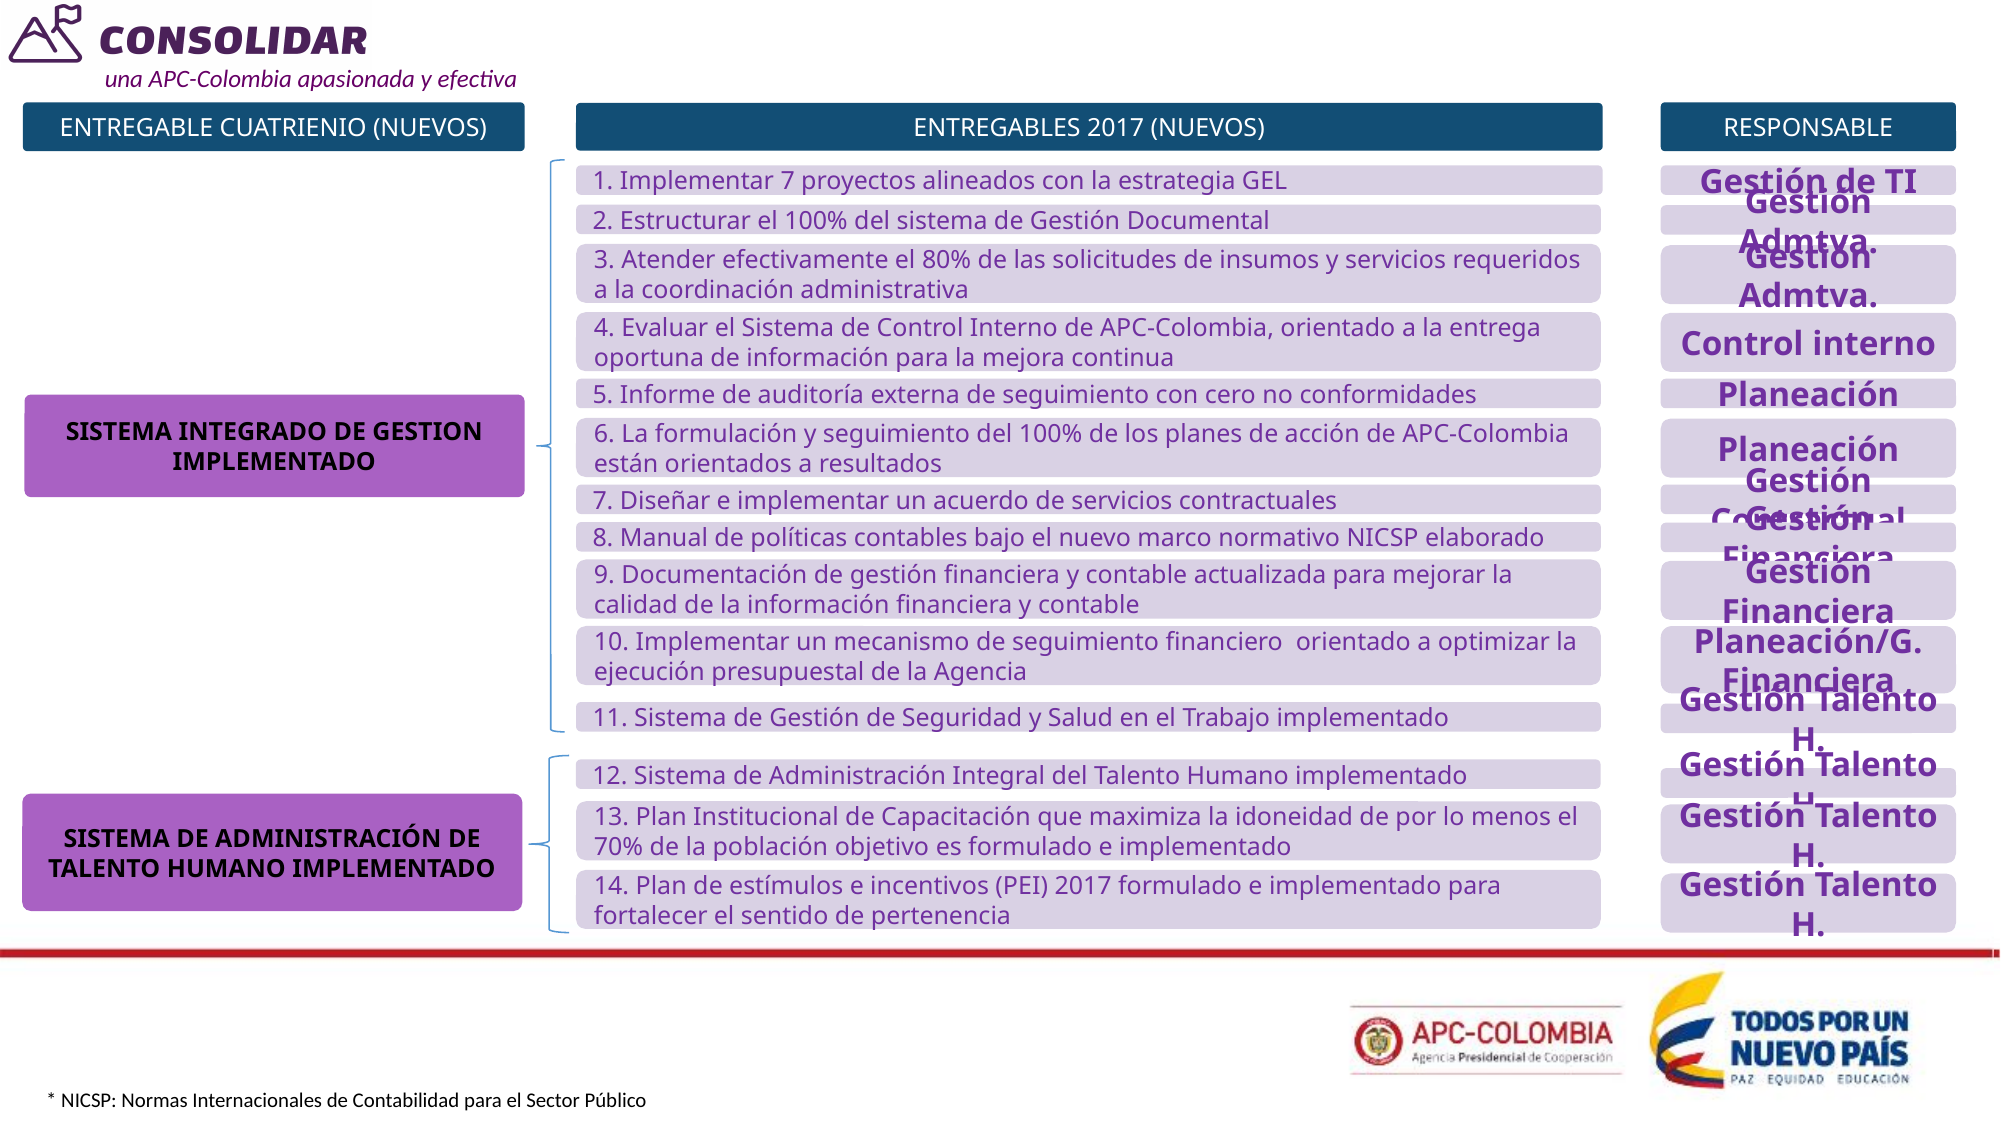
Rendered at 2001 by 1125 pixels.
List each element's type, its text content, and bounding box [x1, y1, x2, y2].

text_box 11. Sistema de Gestión de Seguridad y Salud en el Trabajo implementado [576, 702, 1601, 732]
text_box 1. Implementar 7 proyectos alineados con la estrategia GEL [576, 165, 1603, 195]
text_box Planeación [1660, 418, 1957, 478]
text_box SISTEMA DE ADMINISTRACIÓN DE TALENTO HUMANO IMPLEMENTADO [20, 791, 525, 914]
text_box Planeación/G. Financiera [1660, 626, 1957, 694]
text_box Gestión Financiera [1660, 560, 1957, 620]
text_box 10. Implementar un mecanismo de seguimiento financiero orientado a optimizar la ejecución presupuestal de la Agencia [576, 625, 1601, 686]
text_box SISTEMA INTEGRADO DE GESTION IMPLEMENTADO [22, 392, 527, 500]
text_box ENTREGABLE CUATRIENIO (NUEVOS) [20, 106, 527, 154]
text_box Gestión Admtva. [1660, 205, 1957, 235]
text_box Planeación [1660, 378, 1957, 409]
text_box 2. Estructurar el 100% del sistema de Gestión Documental [576, 204, 1601, 235]
text_box ENTREGABLES 2017 (NUEVOS) [573, 100, 1605, 153]
text_box Gestión Talento H. [1660, 873, 1957, 933]
text_box 9. Documentación de gestión financiera y contable actualizada para mejorar la calidad de la información financiera y contable [576, 559, 1601, 619]
text_box 8. Manual de políticas contables bajo el nuevo marco normativo NICSP elaborado [576, 522, 1601, 552]
text_box 13. Plan Institucional de Capacitación que maximiza la idoneidad de por lo menos el 70% de la población objetivo es formulado e implementado [576, 801, 1601, 861]
text_box Control interno [1660, 312, 1957, 372]
text_box 12. Sistema de Administración Integral del Talento Humano implementado [575, 759, 1601, 789]
text_box * NICSP: Normas Internacionales de Contabilidad para el Sector Público [31, 1079, 662, 1120]
text_box Gestión Talento H. [1660, 768, 1957, 798]
text_box [535, 159, 565, 733]
text_box 3. Atender efectivamente el 80% de las solicitudes de insumos y servicios requeridos a la coordinación administrativa [576, 243, 1601, 303]
text_box 5. Informe de auditoría externa de seguimiento con cero no conformidades [576, 378, 1601, 409]
text_box [528, 754, 570, 934]
text_box Gestión Admtva. [1660, 245, 1957, 305]
text_box Gestión Talento H. [1660, 804, 1957, 864]
text_box RESPONSABLE [1658, 100, 1959, 154]
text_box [1, 0, 565, 98]
text_box Gestión de TI [1660, 165, 1957, 195]
text_box Gestión Talento H. [1660, 703, 1957, 734]
text_box 14. Plan de estímulos e incentivos (PEI) 2017 formulado e implementado para fortalecer el sentido de pertenencia [575, 869, 1601, 929]
picture [0, 0, 2001, 1125]
text_box Gestión Financiera [1660, 522, 1957, 553]
text_box Gestión Contractual [1660, 484, 1957, 515]
text_box 6. La formulación y seguimiento del 100% de los planes de acción de APC-Colombia están orientados a resultados [575, 417, 1601, 478]
text_box 4. Evaluar el Sistema de Control Interno de APC-Colombia, orientado a la entrega oportuna de información para la mejora continua [575, 312, 1601, 372]
text_box 7. Diseñar e implementar un acuerdo de servicios contractuales [576, 484, 1601, 515]
